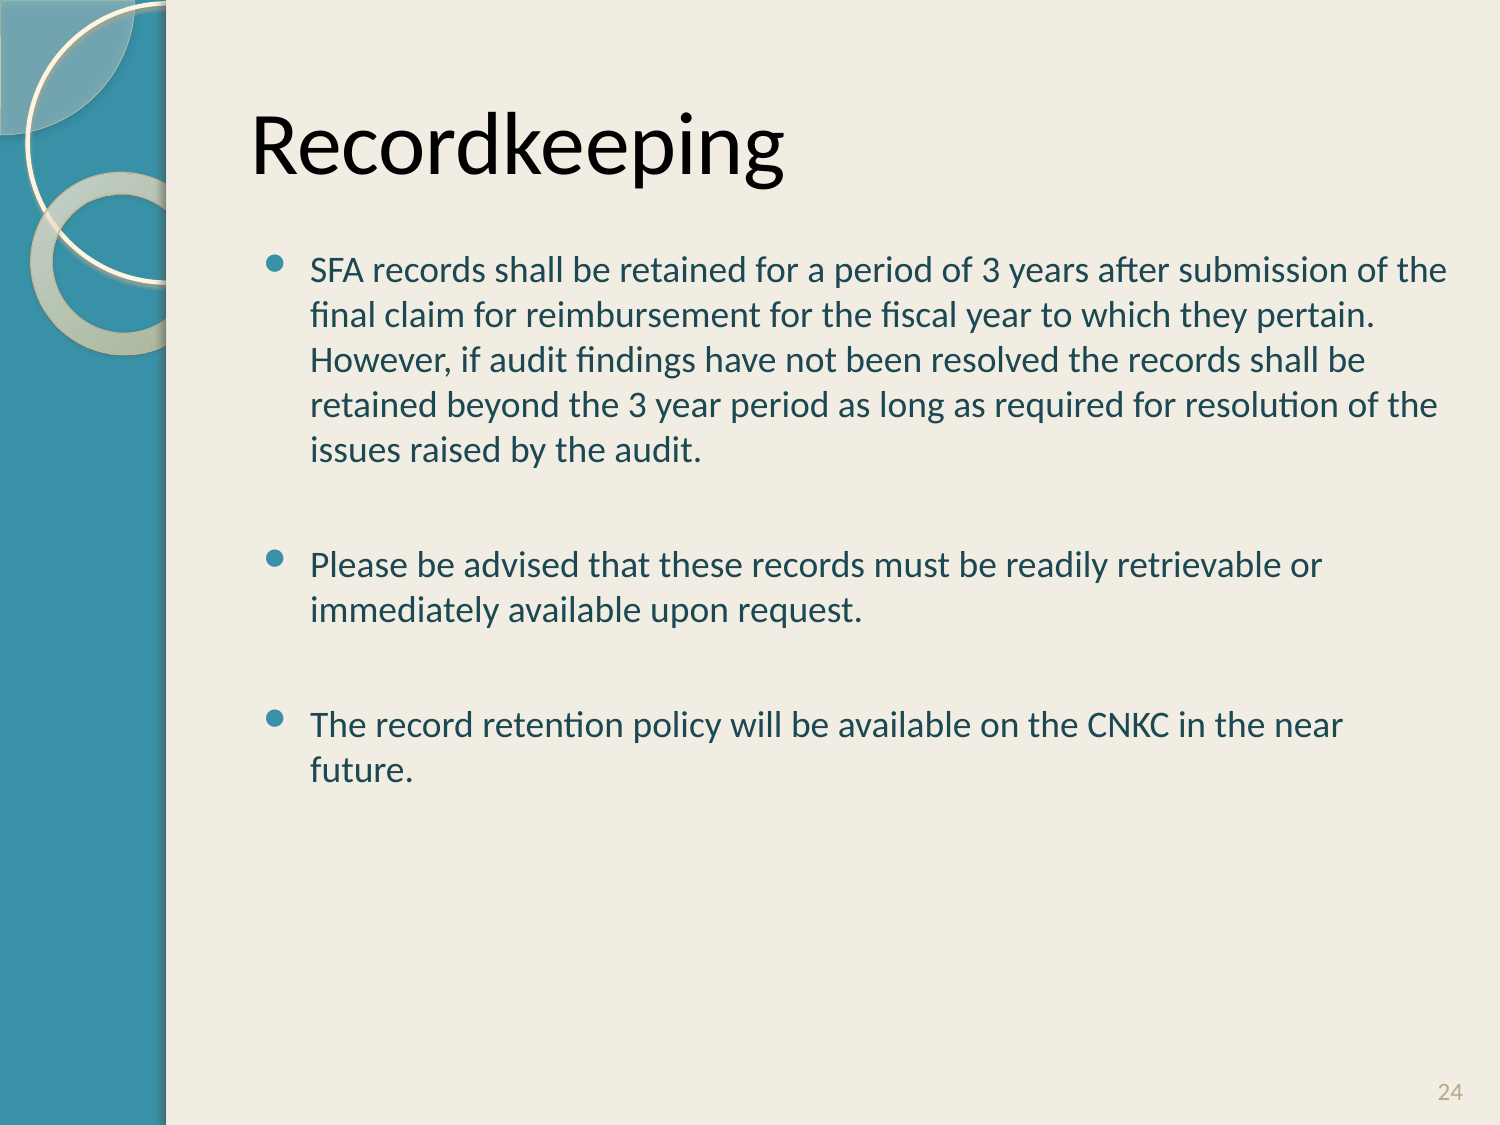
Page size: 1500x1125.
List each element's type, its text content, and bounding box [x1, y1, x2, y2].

slide_number 24 [1413, 1034, 1488, 1113]
list SFA records shall be retained for a period of 3 years after submission of the final claim for reimbursement for the fiscal year to which they pertain. However, if audit findings have not been resolved the records shall be retained beyond the 3 year period as long as required for resolution of the issues raised by the audit. Please be advised that these records must be readily retrievable or immediately available upon request. The record retention policy will be available on the CNKC in the near future. [235, 237, 1466, 1025]
title Recordkeeping [235, 45, 1466, 233]
